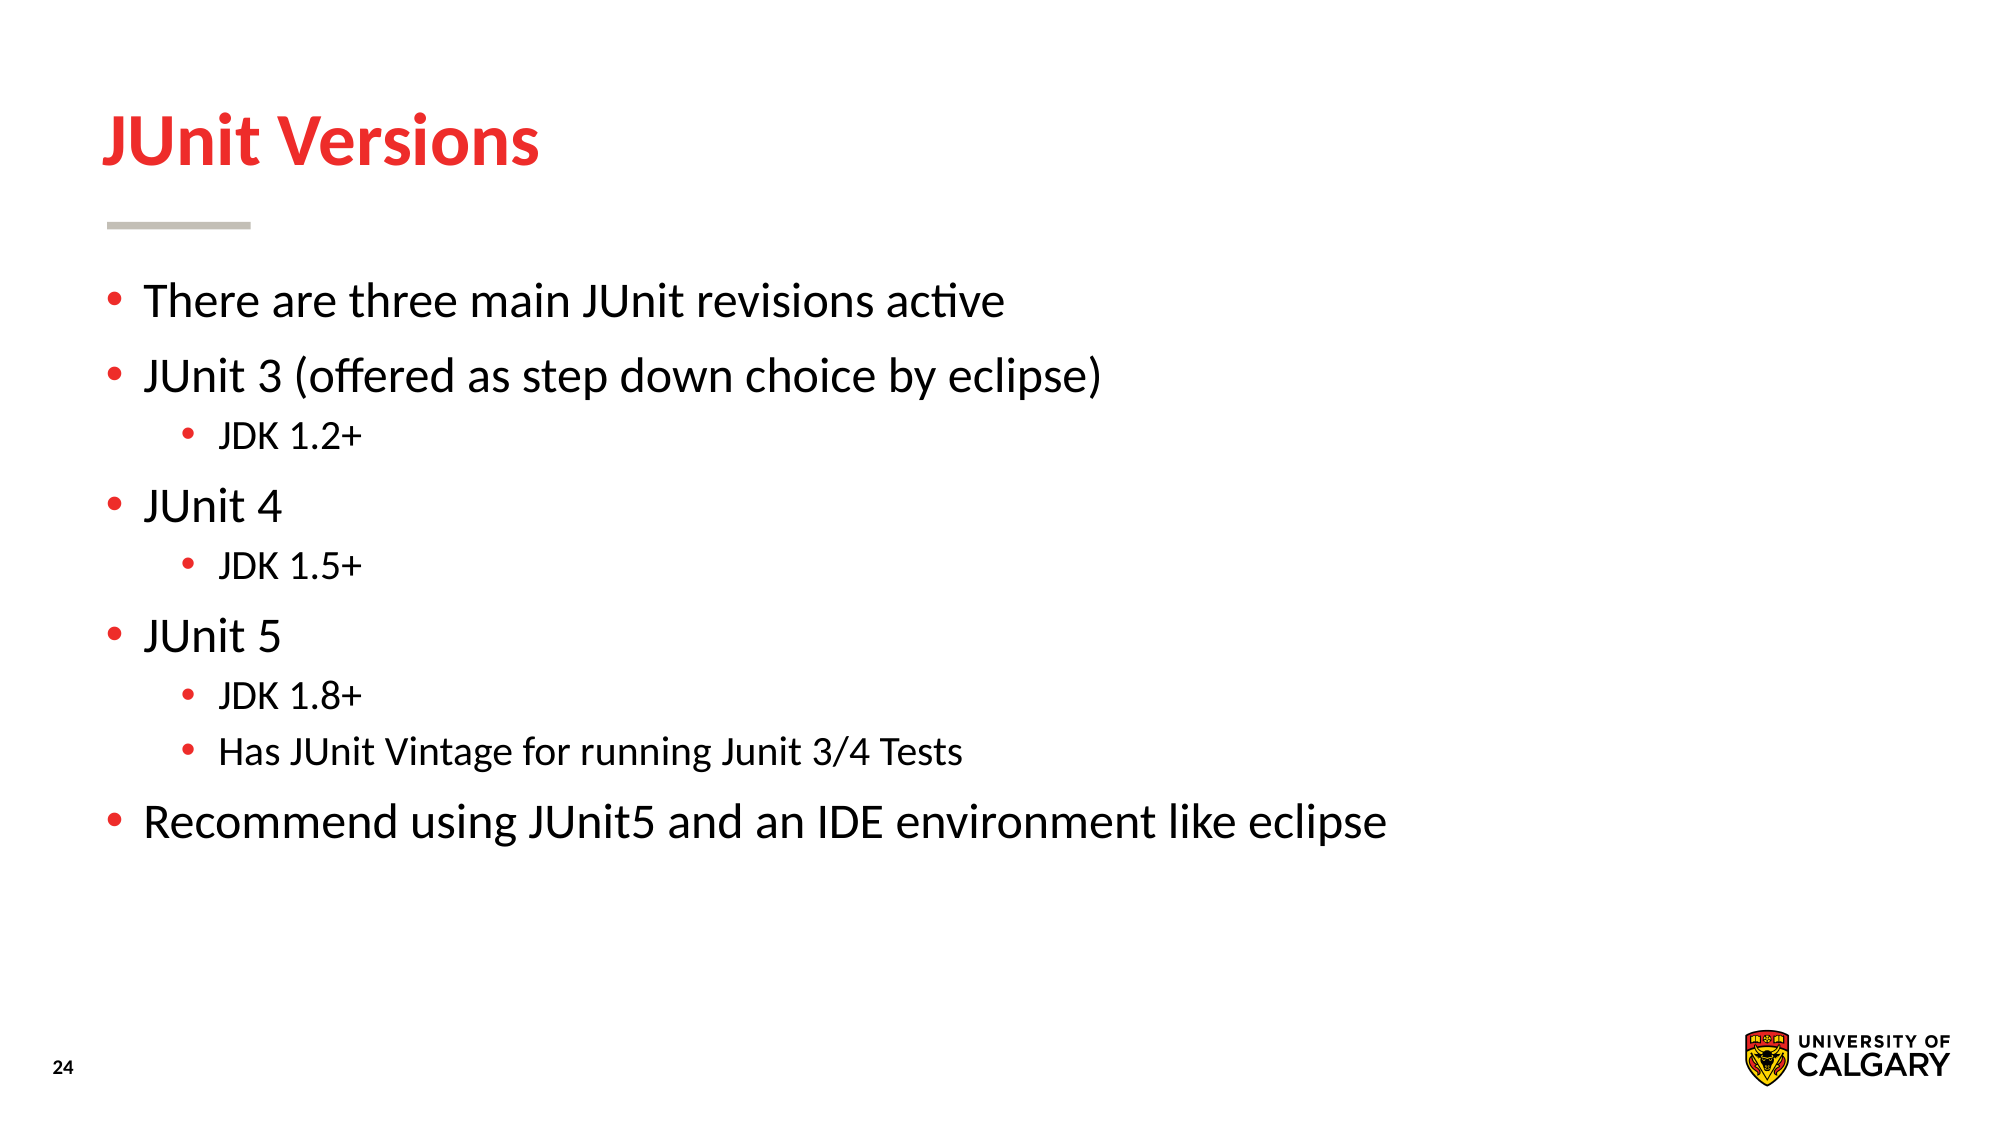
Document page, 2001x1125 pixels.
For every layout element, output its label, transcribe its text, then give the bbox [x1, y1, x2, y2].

title JUnit Versions [87, 60, 1774, 222]
picture [1722, 1012, 1973, 1099]
list There are three main JUnit revisions active JUnit 3 (offered as step down choice by eclipse) JDK 1.2+ JUnit 4 JDK 1.5+ JUnit 5 JDK 1.8+ Has JUnit Vintage for running Junit 3/4 Tests Recommend using JUnit5 and an IDE environment like eclipse [91, 266, 1774, 981]
